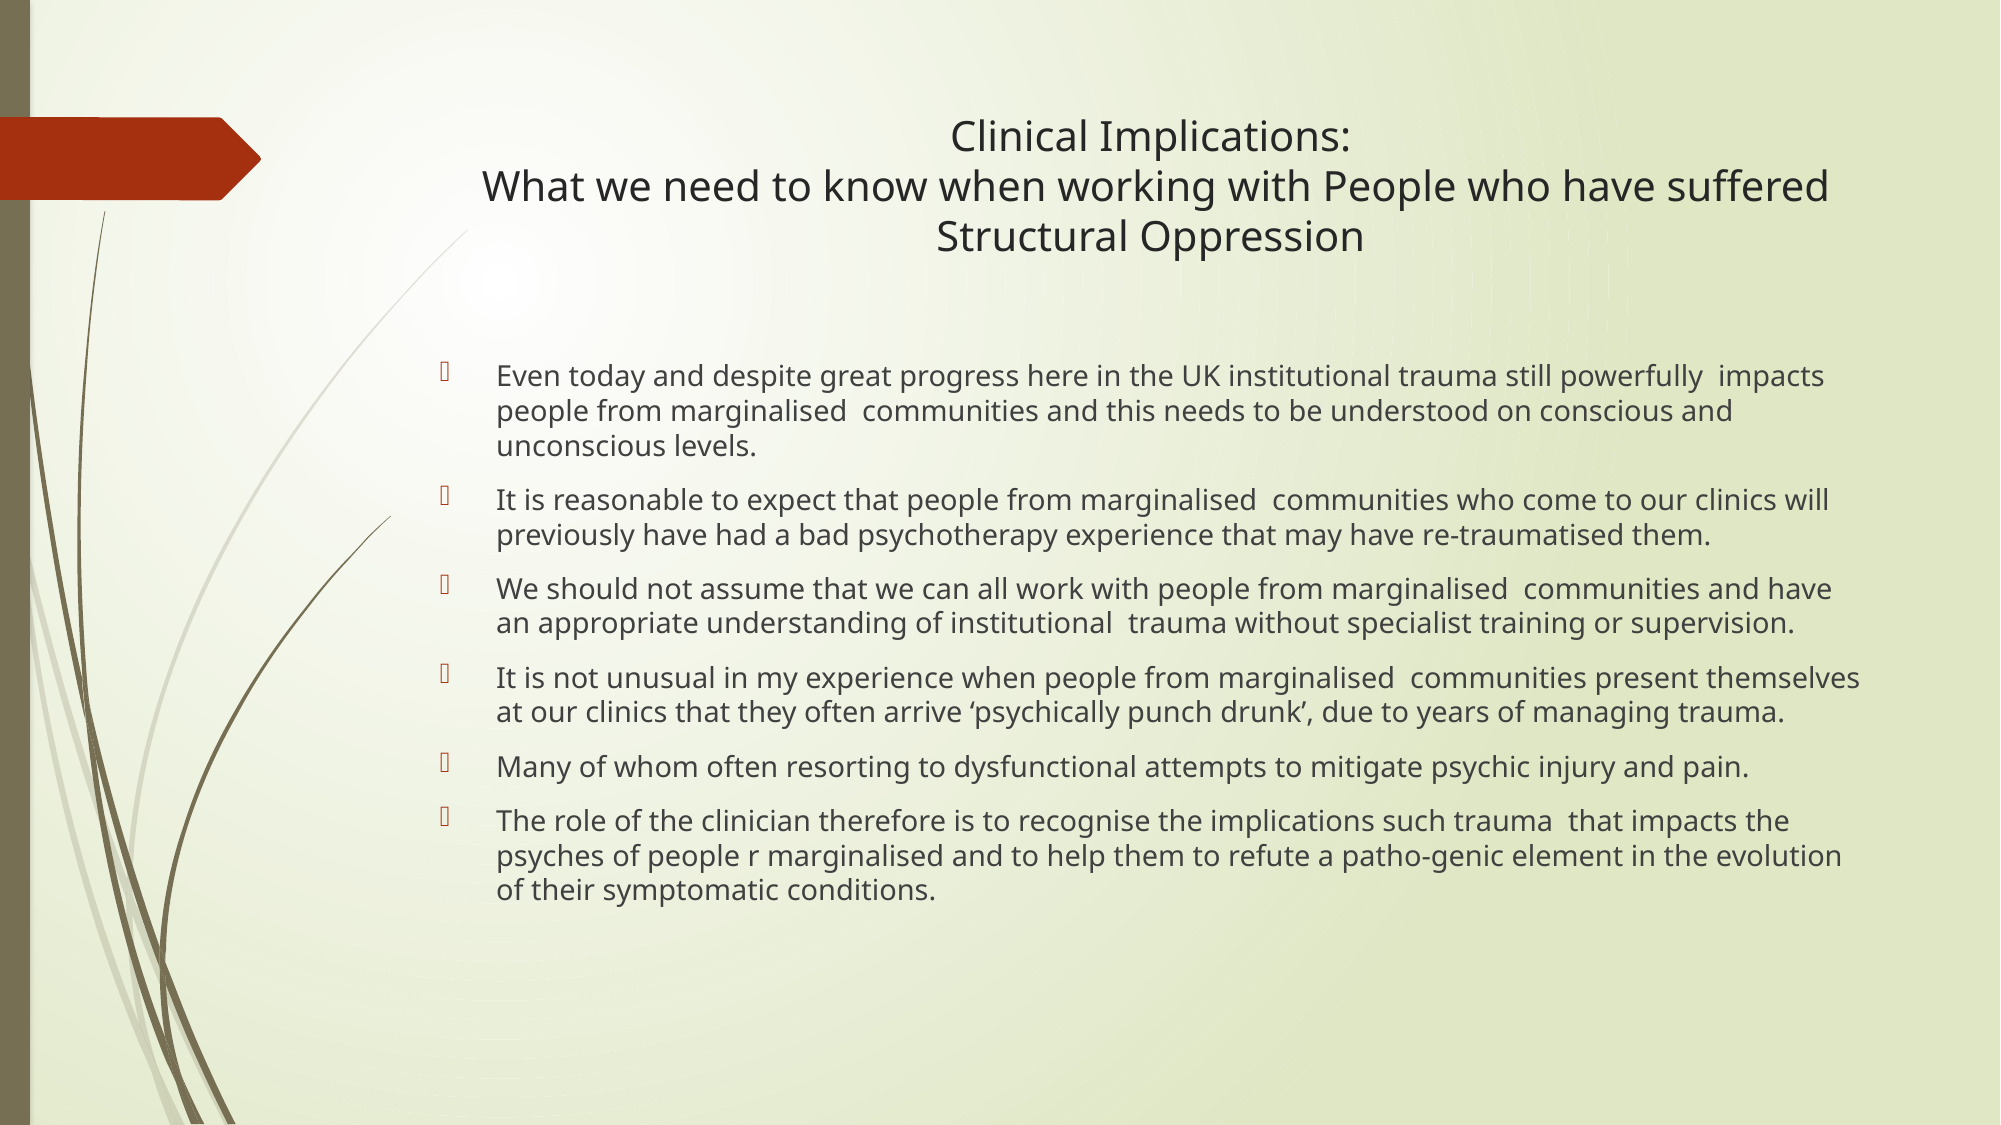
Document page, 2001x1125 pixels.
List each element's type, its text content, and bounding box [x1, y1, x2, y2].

title Clinical Implications: What we need to know when working with People who have suffered Structural Oppression [425, 102, 1888, 313]
list Even today and despite great progress here in the UK institutional trauma still powerfully impacts people from marginalised communities and this needs to be understood on conscious and unconscious levels. It is reasonable to expect that people from marginalised communities who come to our clinics will previously have had a bad psychotherapy experience that may have re-traumatised them. We should not assume that we can all work with people from marginalised communities and have an appropriate understanding of institutional trauma without specialist training or supervision. It is not unusual in my experience when people from marginalised communities present themselves at our clinics that they often arrive ‘psychically punch drunk’, due to years of managing trauma. Many of whom often resorting to dysfunctional attempts to mitigate psychic injury and pain. The role of the clinician therefore is to recognise the implications such trauma that impacts the psyches of people r marginalised and to help them to refute a patho-genic element in the evolution of their symptomatic conditions. [424, 350, 1888, 970]
